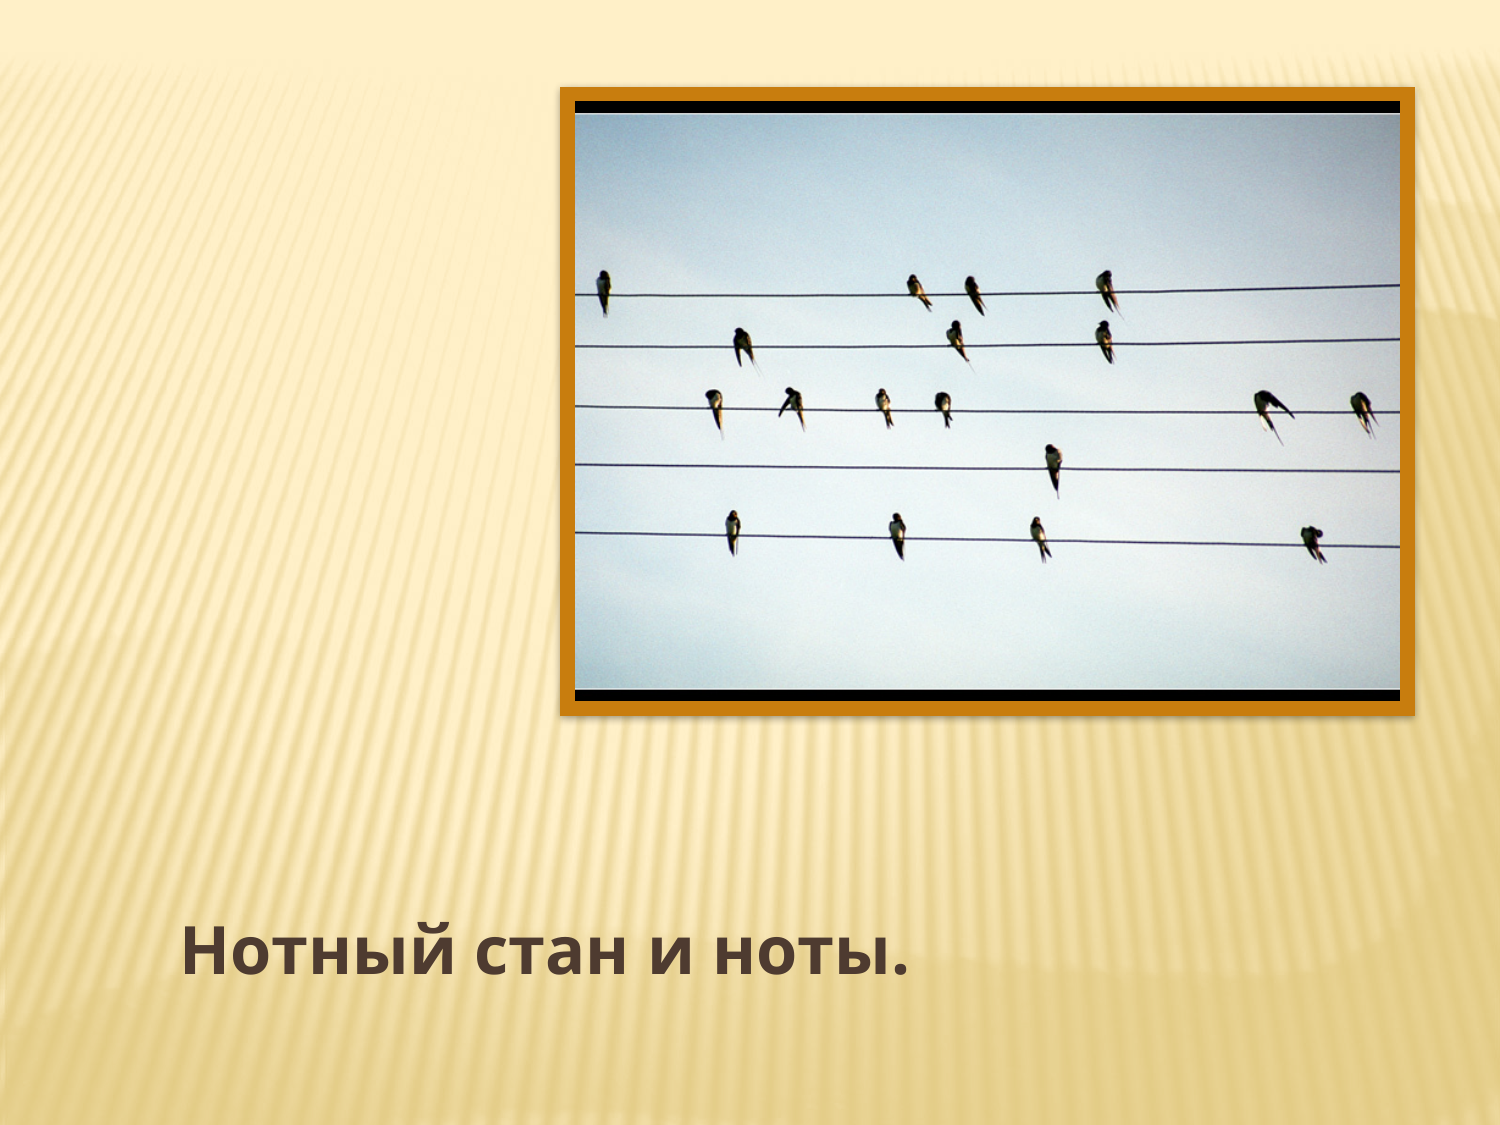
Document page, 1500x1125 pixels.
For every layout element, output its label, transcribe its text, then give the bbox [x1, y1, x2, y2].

list Нотный стан и ноты. [62, 907, 1025, 1034]
picture [574, 100, 1401, 702]
